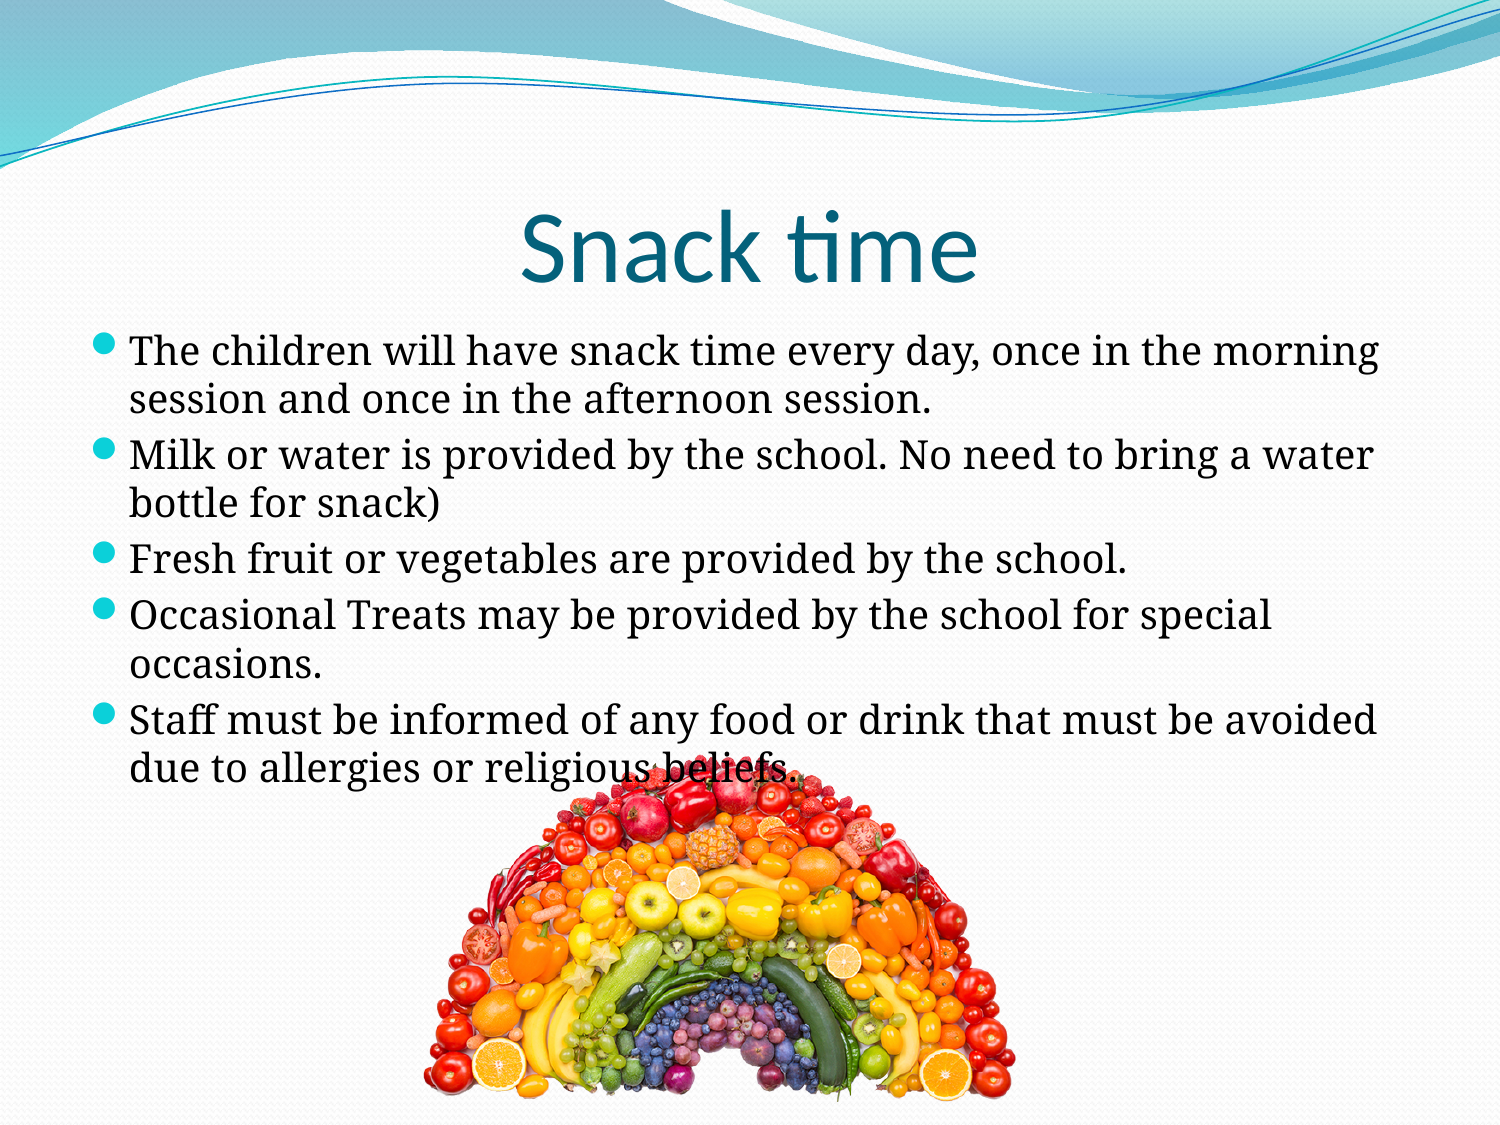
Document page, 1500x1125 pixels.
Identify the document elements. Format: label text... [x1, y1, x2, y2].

title Snack time [75, 115, 1425, 303]
list The children will have snack time every day, once in the morning session and once in the afternoon session. Milk or water is provided by the school. No need to bring a water bottle for snack) Fresh fruit or vegetables are provided by the school. Occasional Treats may be provided by the school for special occasions. Staff must be informed of any food or drink that must be avoided due to allergies or religious beliefs. [75, 317, 1425, 799]
picture [418, 751, 1018, 1102]
